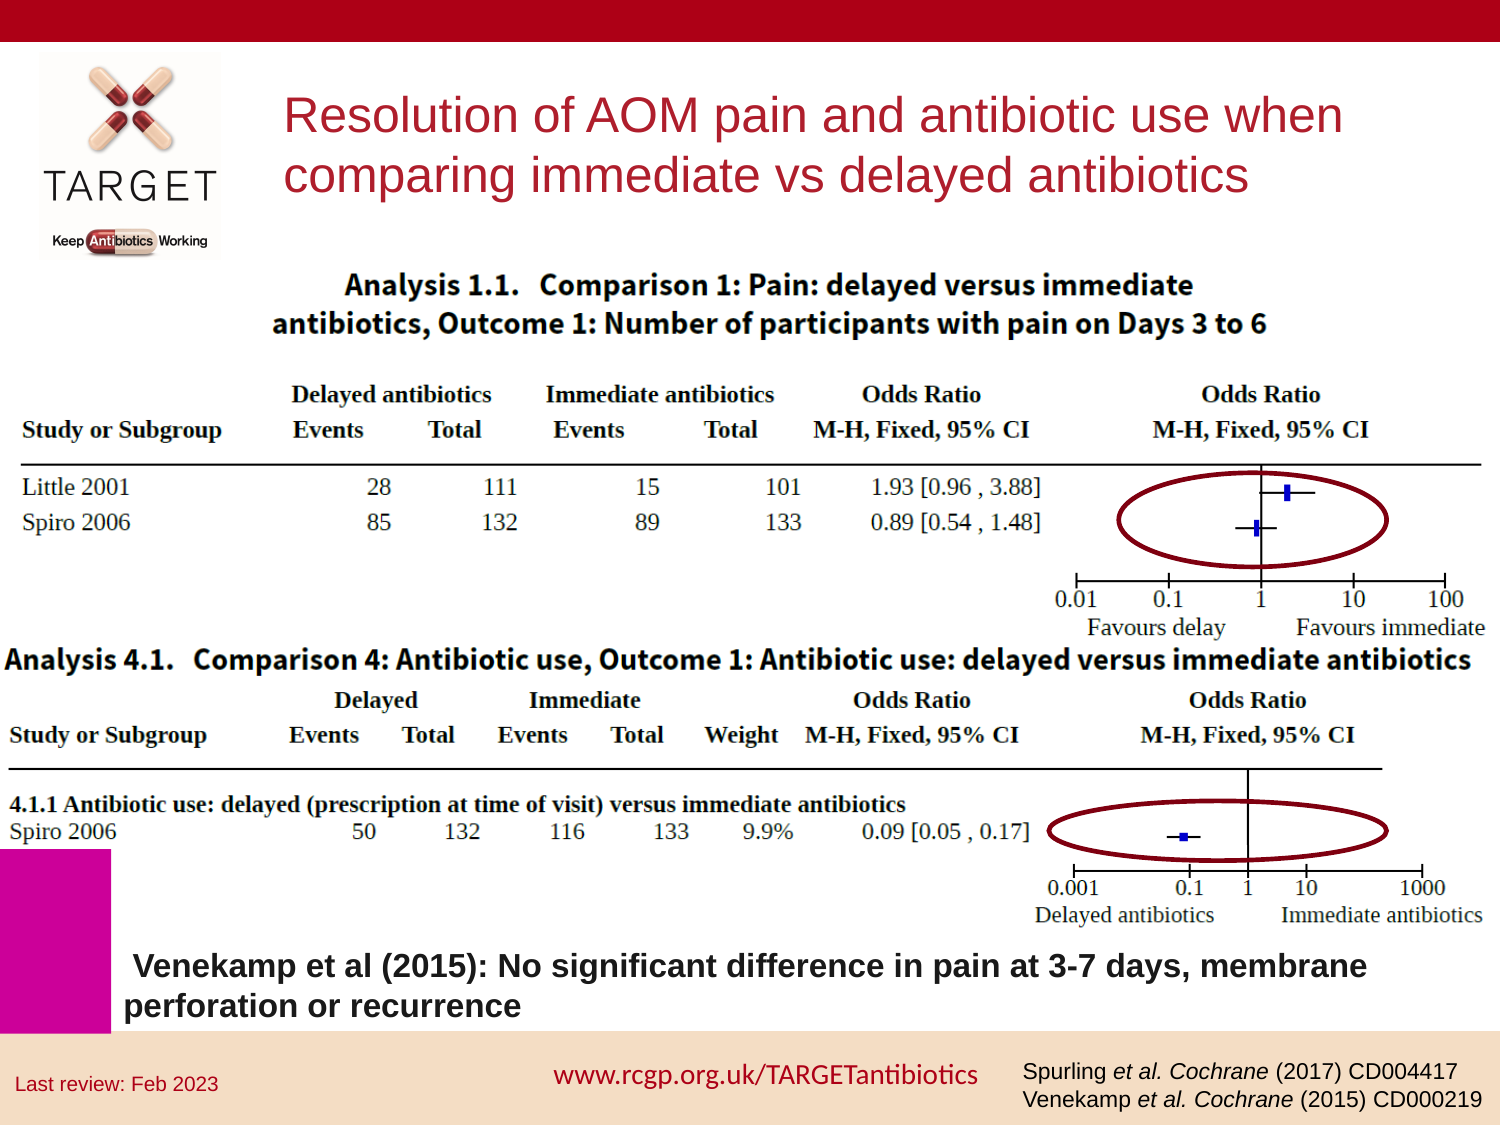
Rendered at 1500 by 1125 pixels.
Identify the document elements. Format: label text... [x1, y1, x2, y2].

text_box Spurling et al. Cochrane (2017) CD004417 Venekamp et al. Cochrane (2015) CD000219 [1007, 1049, 1498, 1119]
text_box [0, 259, 1499, 644]
title Resolution of AOM pain and antibiotic use when comparing immediate vs delayed antibiotics [268, 74, 1463, 259]
text_box Venekamp et al (2015): No significant difference in pain at 3-7 days, membrane perforation or recurrence [108, 944, 1496, 1032]
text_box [0, 644, 1500, 944]
picture [39, 52, 221, 259]
